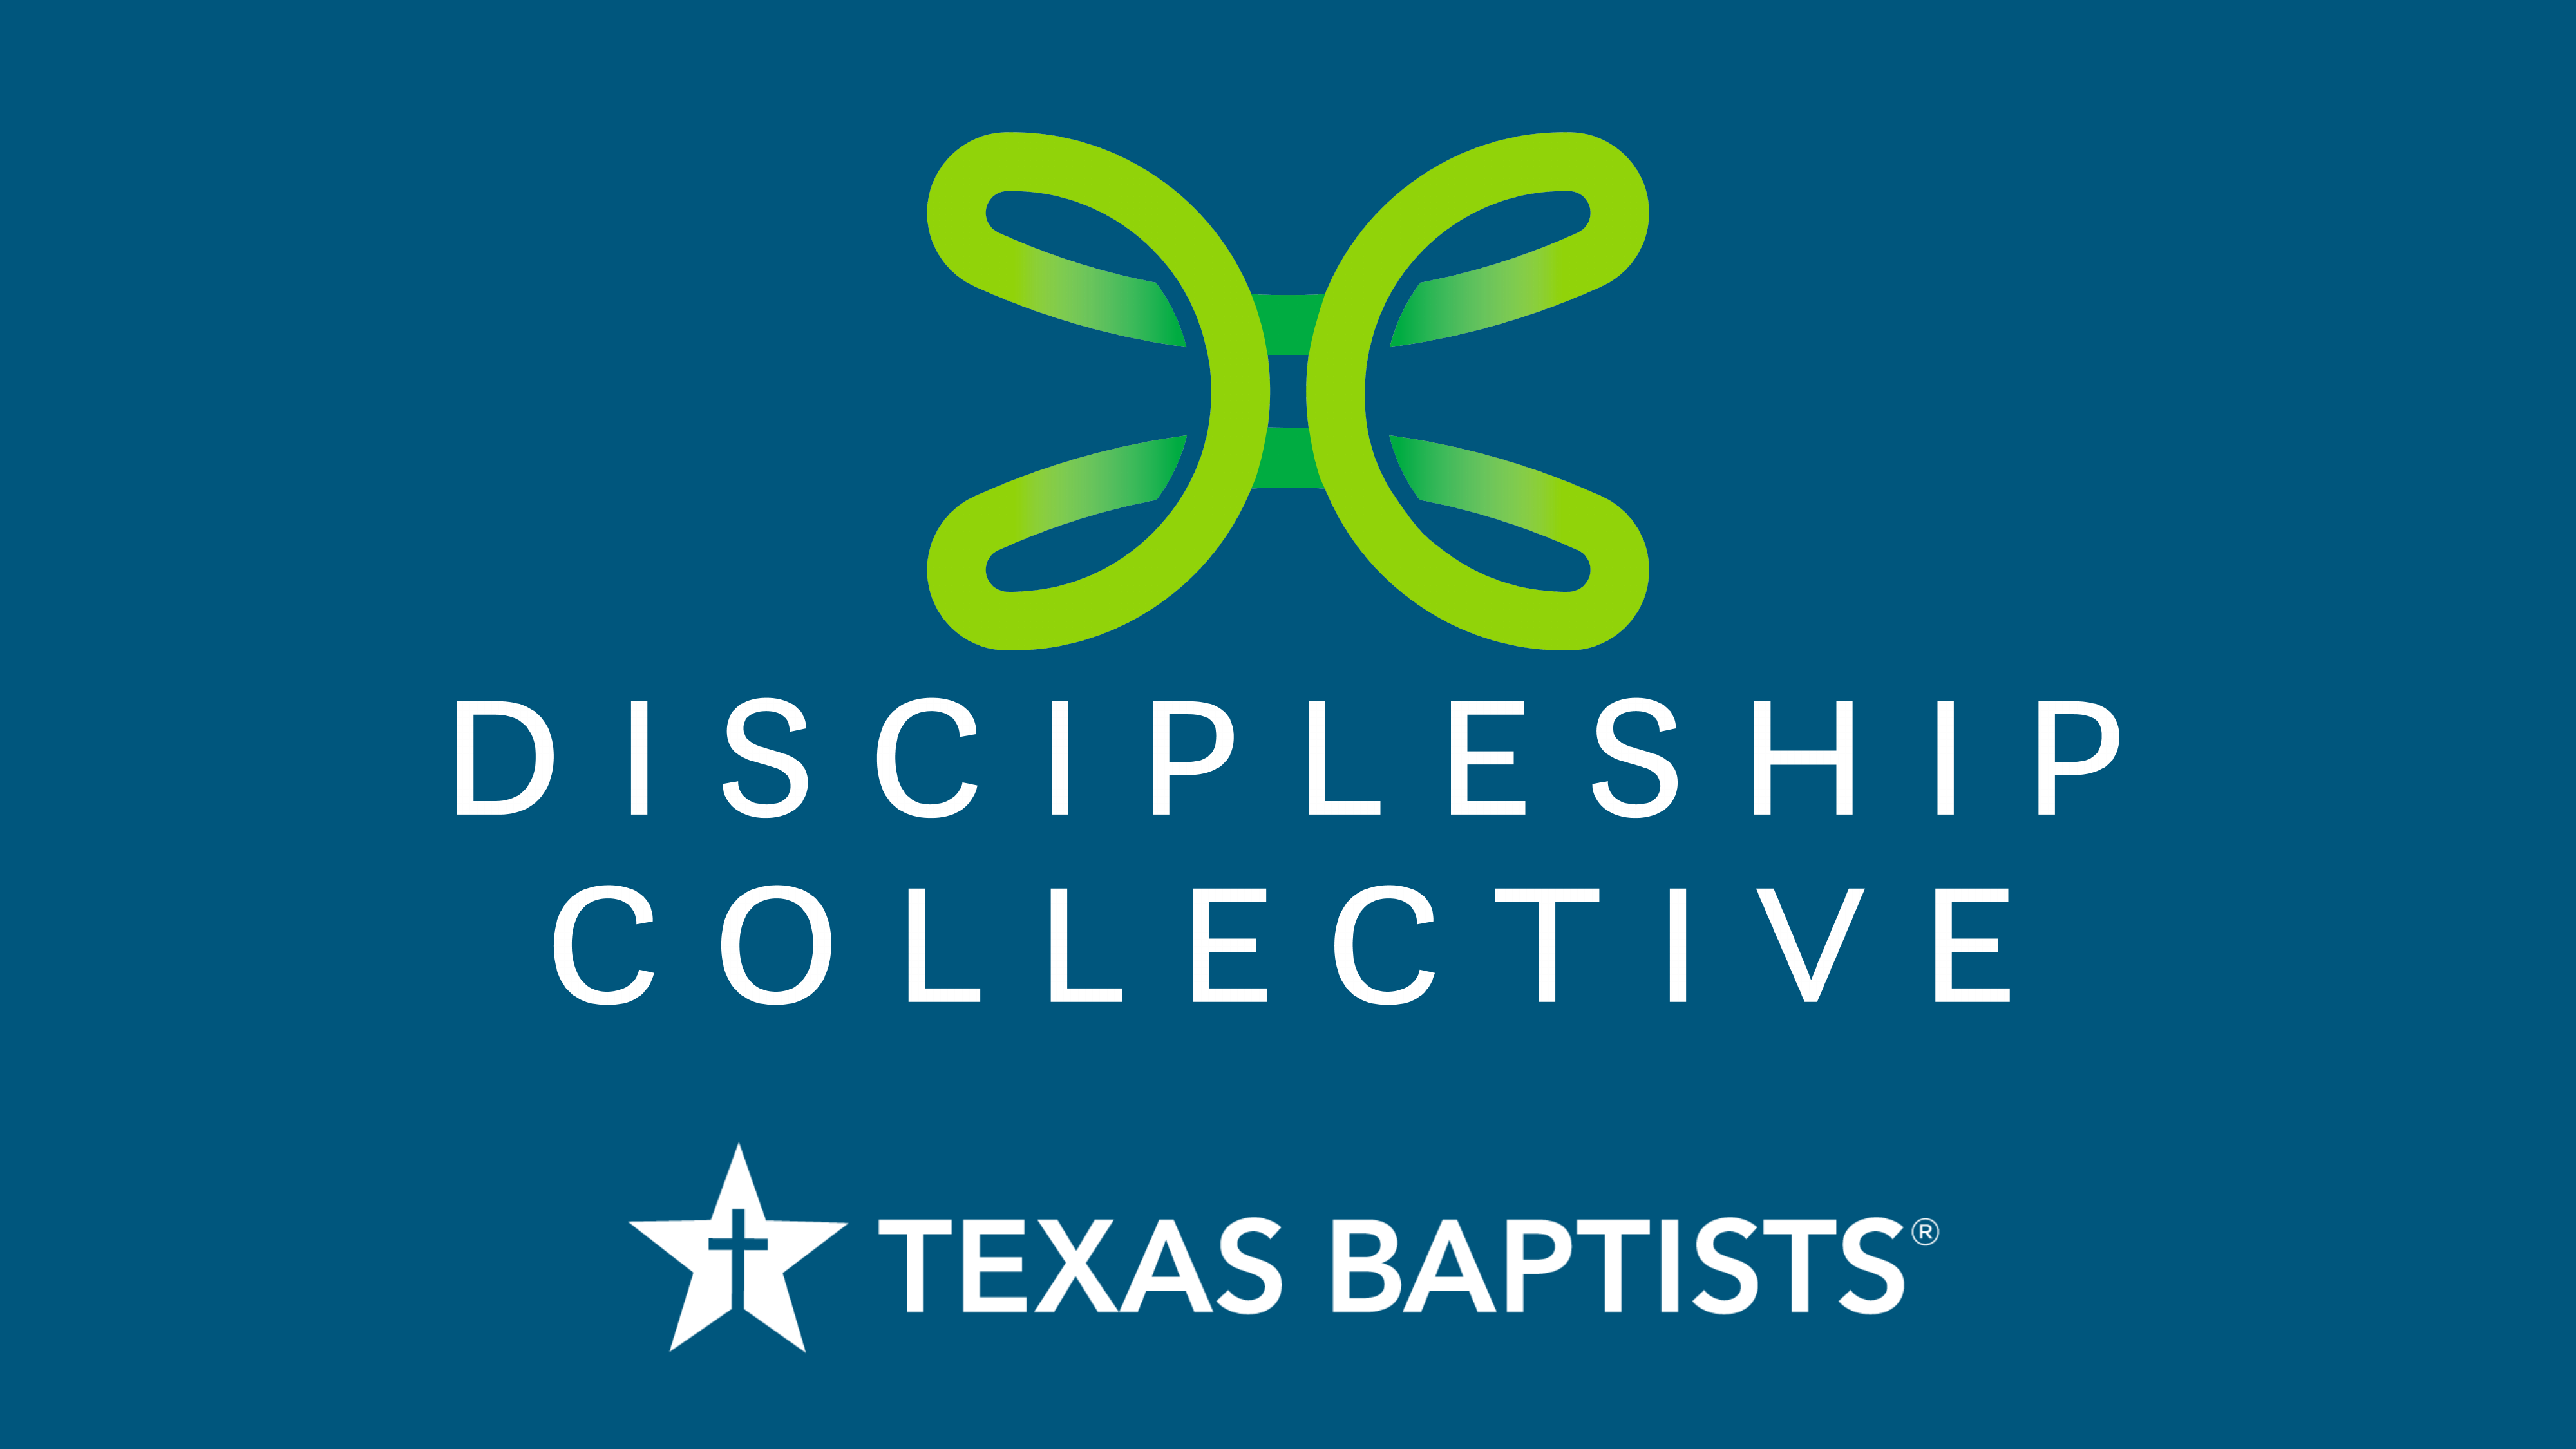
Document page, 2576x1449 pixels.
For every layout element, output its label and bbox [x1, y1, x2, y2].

picture [878, 1220, 951, 1312]
picture [1577, 1220, 1650, 1312]
picture [631, 701, 647, 814]
picture [877, 698, 977, 818]
picture [963, 1220, 1027, 1312]
picture [457, 701, 553, 814]
picture [1754, 701, 1852, 814]
picture [554, 886, 654, 1005]
picture [1217, 1218, 1282, 1314]
picture [927, 133, 1649, 650]
picture [1593, 698, 1677, 818]
picture [1495, 889, 1599, 1001]
picture [1763, 1220, 1836, 1312]
picture [1034, 1220, 1213, 1312]
picture [1309, 701, 1380, 814]
picture [1452, 701, 1525, 814]
picture [1757, 889, 1864, 1001]
picture [1670, 889, 1686, 1001]
picture [1692, 1218, 1757, 1314]
picture [1506, 1220, 1572, 1312]
picture [1051, 889, 1122, 1001]
picture [1153, 701, 1233, 814]
picture [1661, 1220, 1678, 1312]
picture [1912, 1218, 1939, 1245]
picture [1335, 886, 1434, 1005]
picture [723, 698, 808, 818]
picture [721, 886, 831, 1005]
picture [1403, 1220, 1497, 1312]
picture [1839, 1218, 1904, 1314]
picture [629, 1142, 848, 1352]
picture [1936, 889, 2009, 1001]
picture [1332, 1220, 1401, 1312]
picture [2039, 701, 2119, 814]
picture [1052, 701, 1068, 814]
picture [909, 889, 980, 1001]
picture [1938, 701, 1953, 814]
picture [1194, 889, 1267, 1001]
